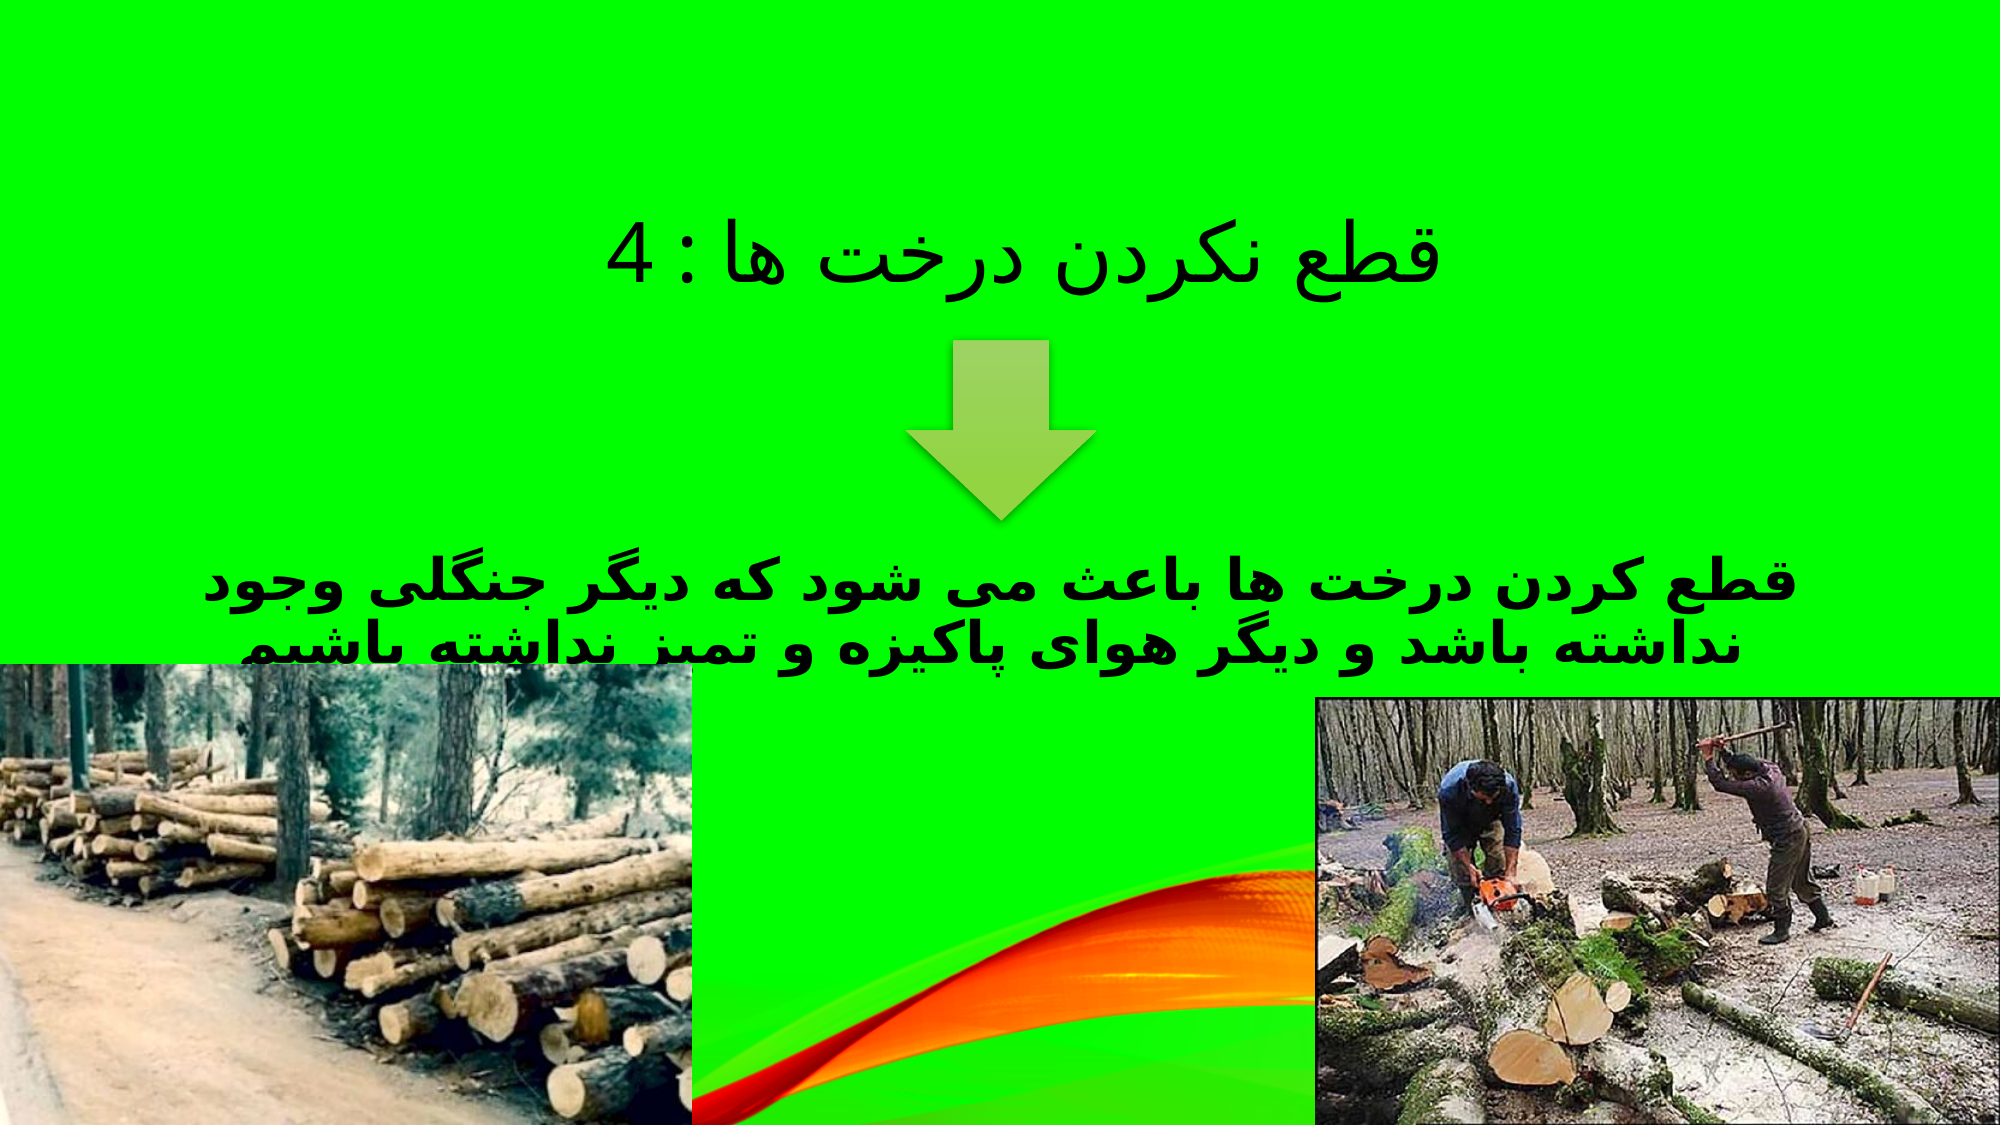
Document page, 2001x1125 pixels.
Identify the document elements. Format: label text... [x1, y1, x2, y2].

picture [0, 664, 2000, 1125]
text_box [906, 340, 1097, 521]
title 4 : قطع نکردن درخت ها [140, 166, 1916, 309]
list قطع کردن درخت ها باعث می شود که دیگر جنگلی وجود نداشته باشد و دیگر هوای پاکیزه و تمیز نداشته باشیم [140, 542, 1862, 700]
